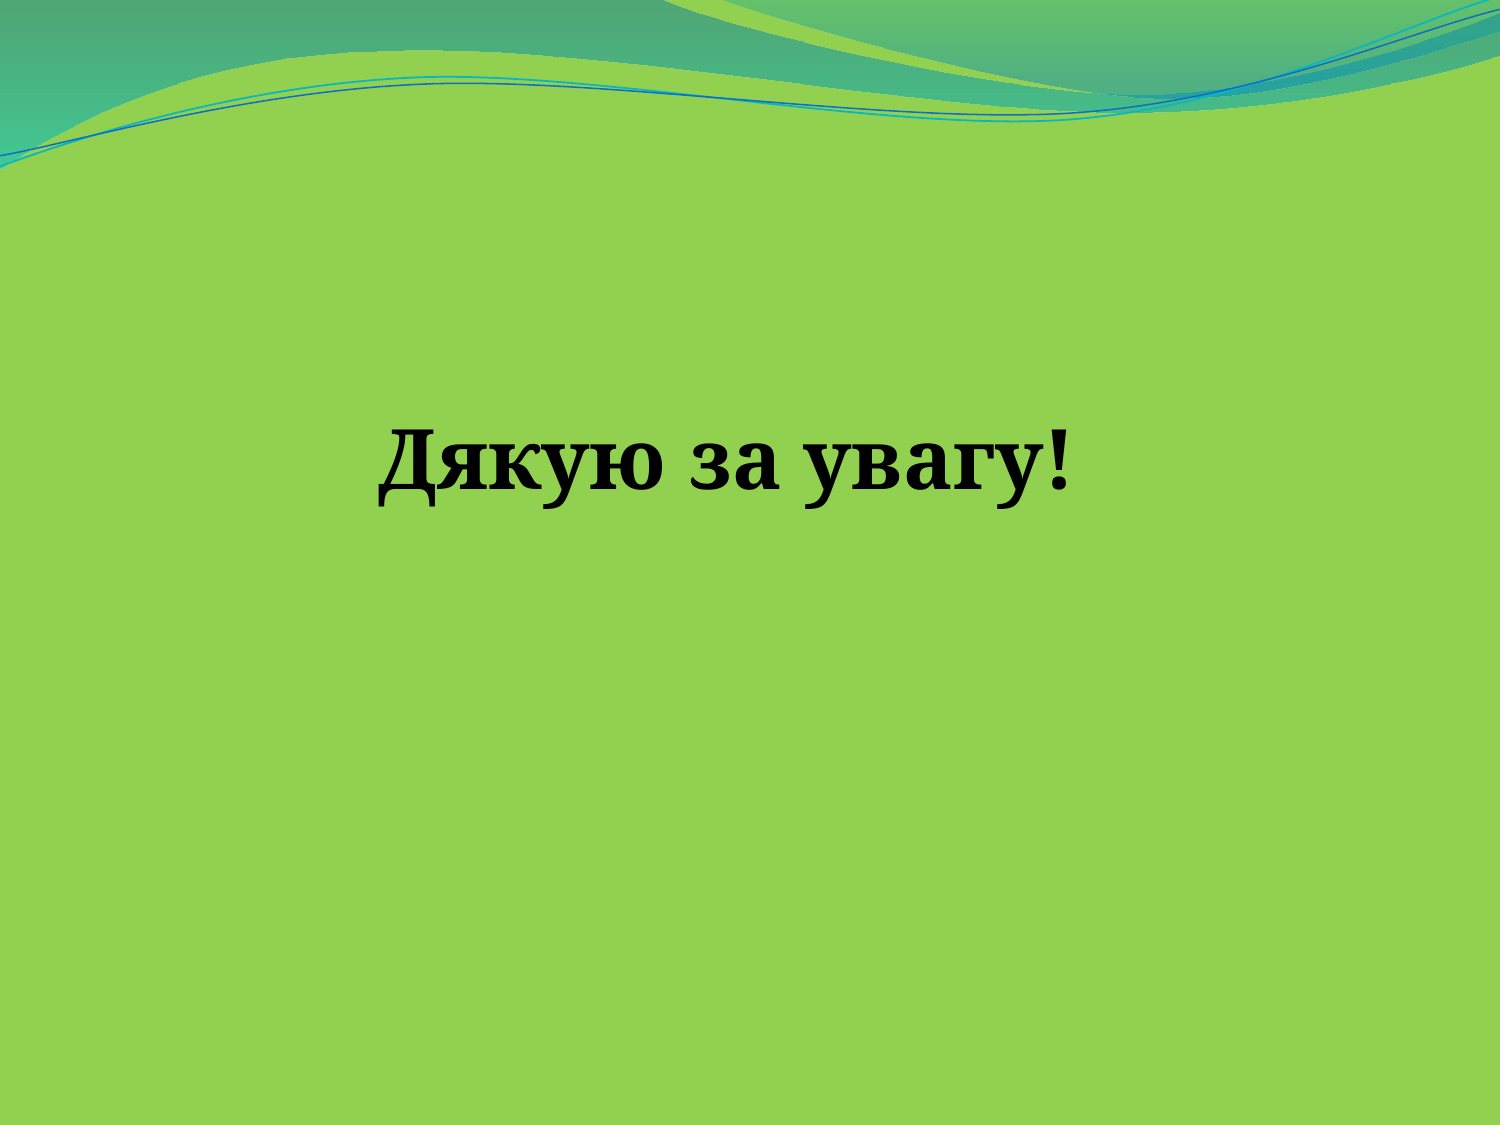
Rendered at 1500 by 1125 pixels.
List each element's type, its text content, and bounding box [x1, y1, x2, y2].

text_box Дякую за увагу! [363, 398, 1290, 514]
